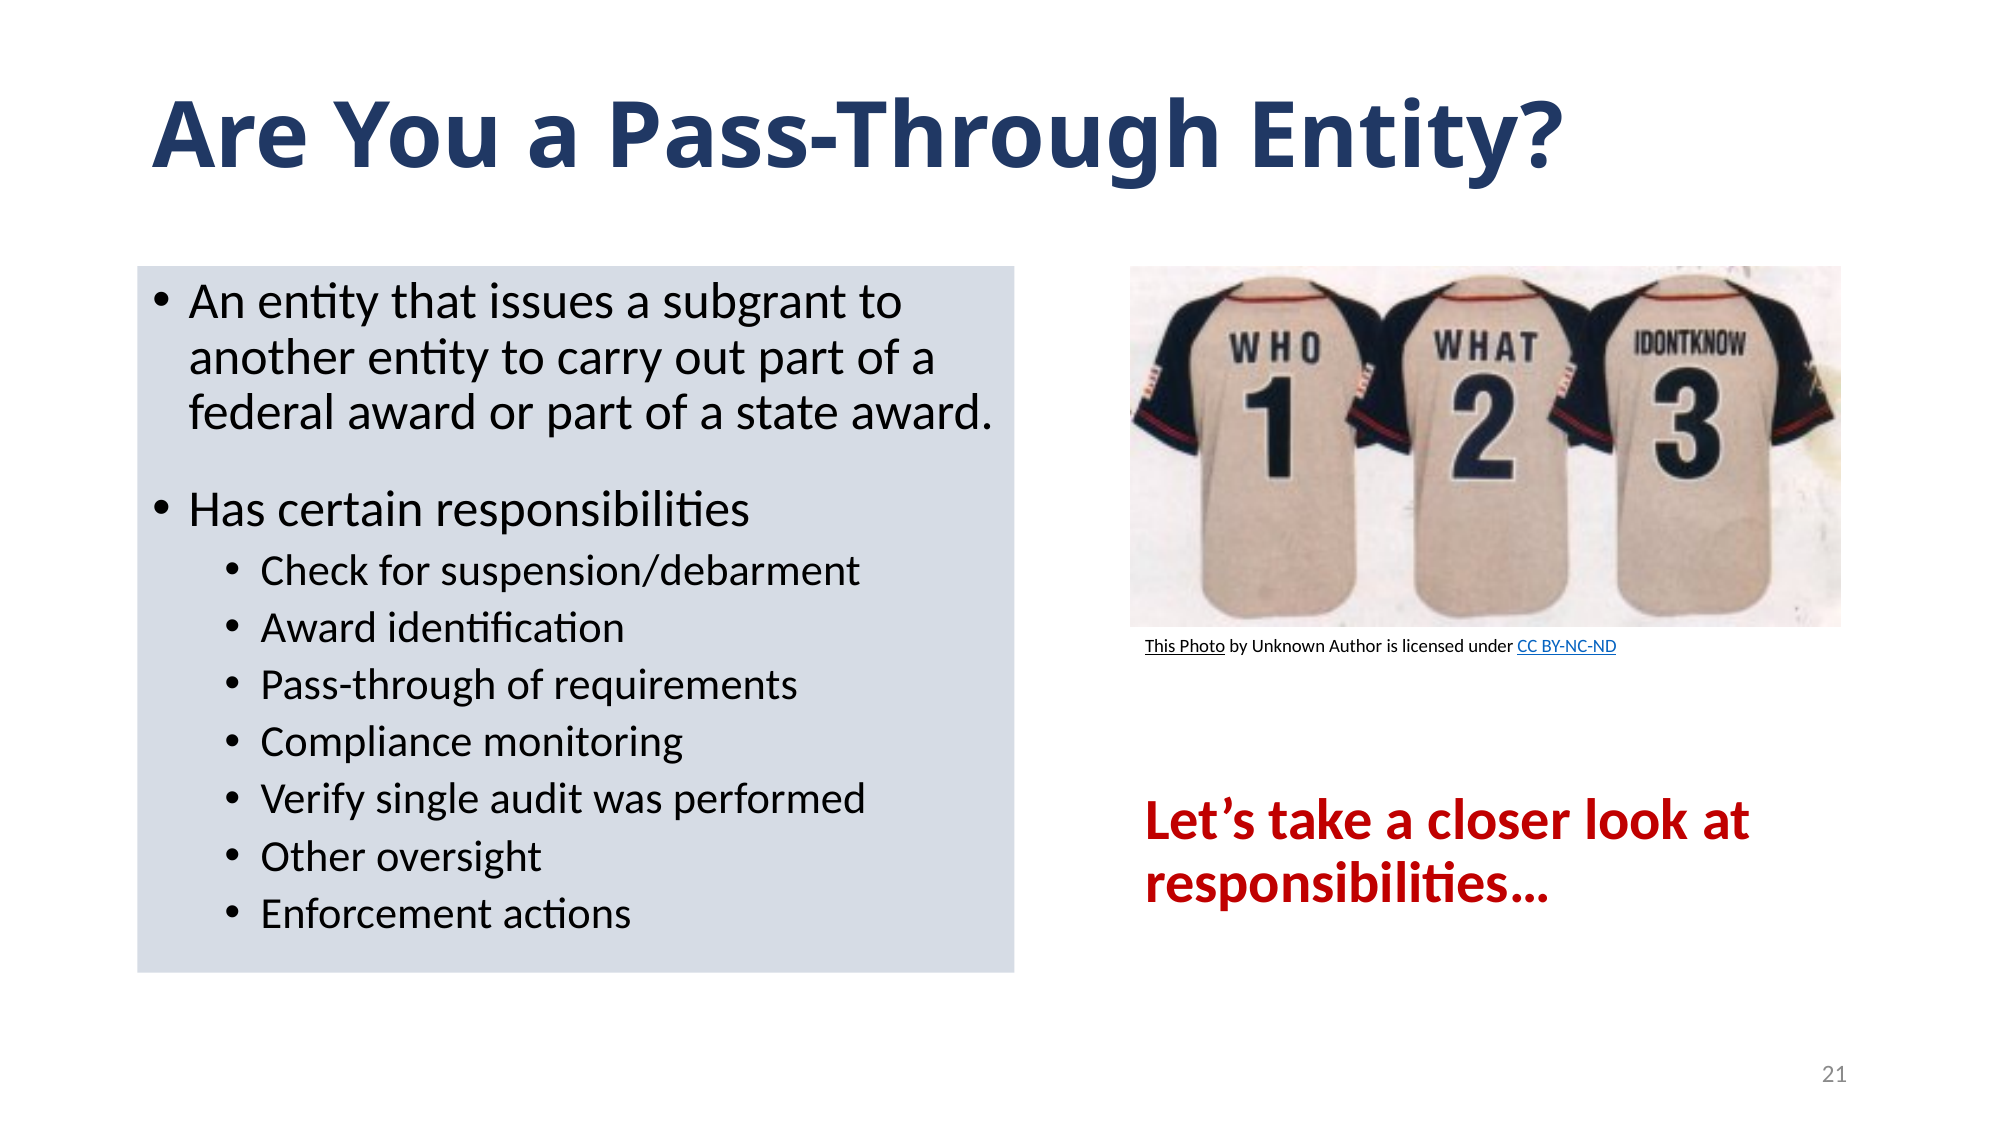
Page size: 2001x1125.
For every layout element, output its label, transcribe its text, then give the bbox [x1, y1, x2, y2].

picture [1129, 265, 1841, 627]
text_box Let’s take a closer look at responsibilities… [1130, 781, 1893, 938]
title Are You a Pass-Through Entity? [137, 59, 1863, 217]
slide_number 21 [1412, 1042, 1863, 1103]
list An entity that issues a subgrant to another entity to carry out part of a federal award or part of a state award. Has certain responsibilities Check for suspension/debarment Award identification Pass-through of requirements Compliance monitoring Verify single audit was performed Other oversight Enforcement actions [137, 266, 1015, 973]
text_box This Photo by Unknown Author is licensed under CC BY-NC-ND [1130, 634, 1841, 664]
